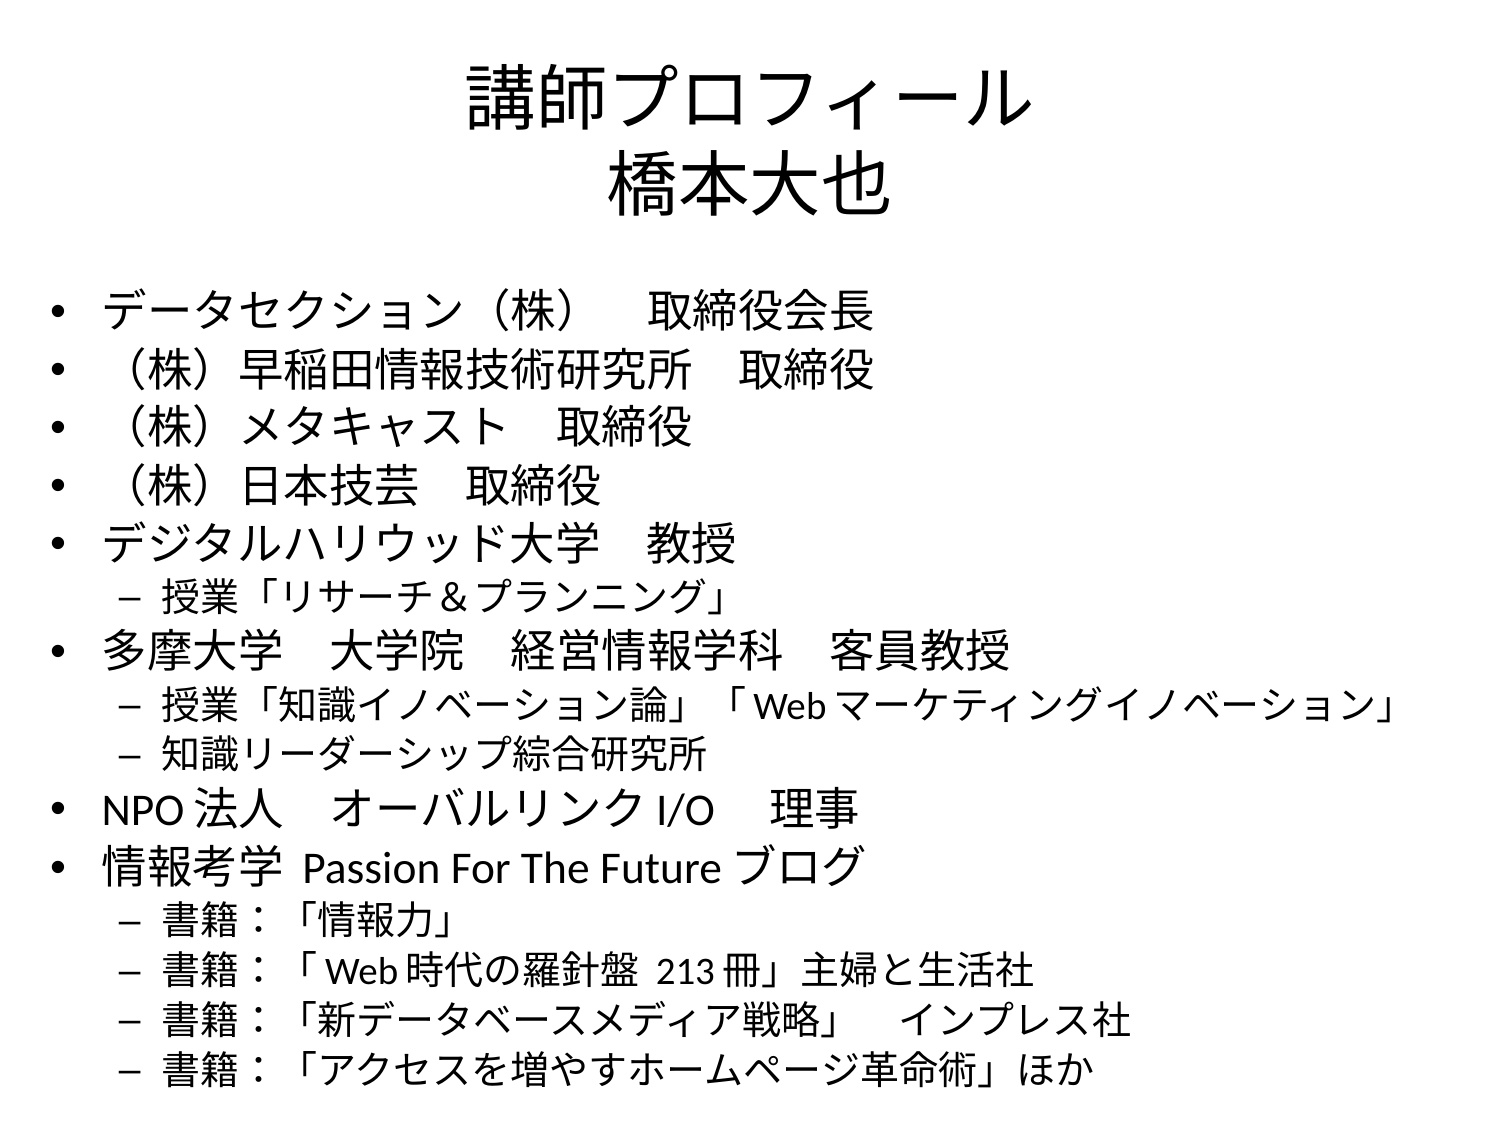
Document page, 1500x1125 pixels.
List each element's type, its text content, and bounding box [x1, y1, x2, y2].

list データセクション（株） 取締役会長 （株）早稲田情報技術研究所 取締役 （株）メタキャスト 取締役 （株）日本技芸 取締役 デジタルハリウッド大学 教授 授業「リサーチ＆プランニング」 多摩大学 大学院 経営情報学科 客員教授 授業「知識イノベーション論」「Webマーケティングイノベーション」 知識リーダーシップ綜合研究所 NPO法人 オーバルリンクI/O 理事 情報考学 Passion For The Futureブログ 書籍：「情報力」 書籍：「Web時代の羅針盤 213冊」主婦と生活社 書籍：「新データベースメディア戦略」 インプレス社 書籍：「アクセスを増やすホームページ革命術」ほか [35, 281, 1442, 1102]
title 講師プロフィール 橋本大也 [75, 45, 1425, 233]
